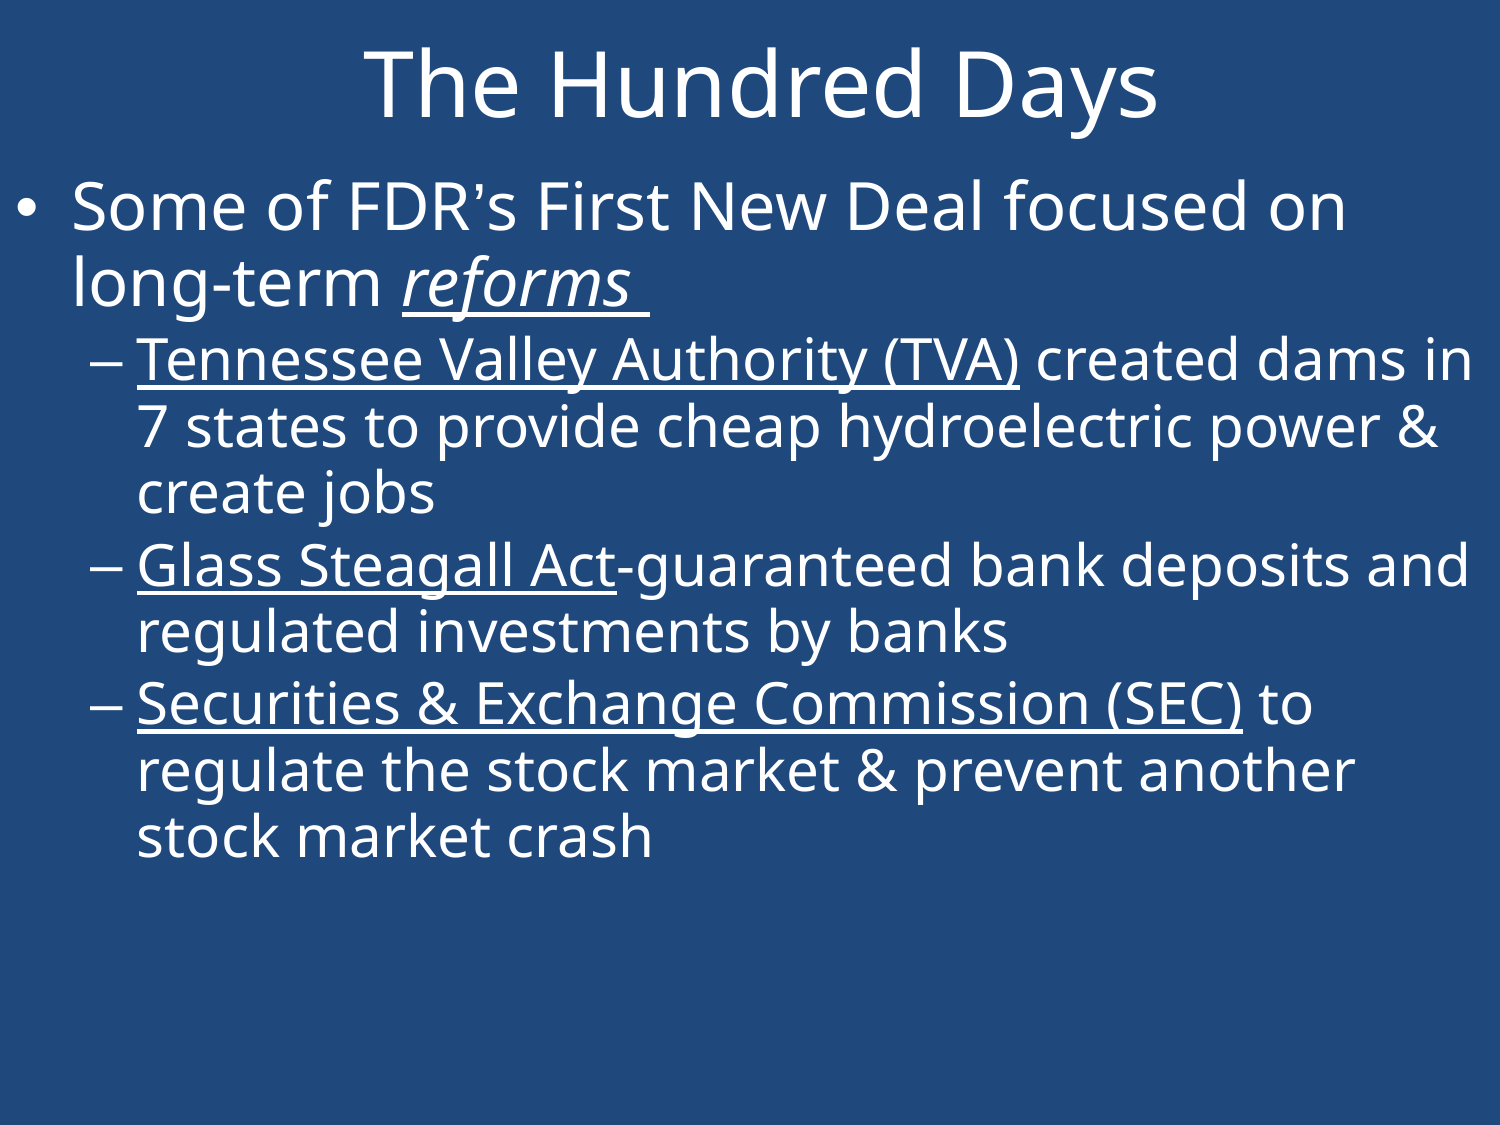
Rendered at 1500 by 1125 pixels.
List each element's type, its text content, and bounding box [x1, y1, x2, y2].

title The Hundred Days [62, 0, 1463, 162]
list Some of FDR’s First New Deal focused on long-term reforms Tennessee Valley Authority (TVA) created dams in 7 states to provide cheap hydroelectric power & create jobs Glass Steagall Act-guaranteed bank deposits and regulated investments by banks Securities & Exchange Commission (SEC) to regulate the stock market & prevent another stock market crash [0, 162, 1500, 1125]
